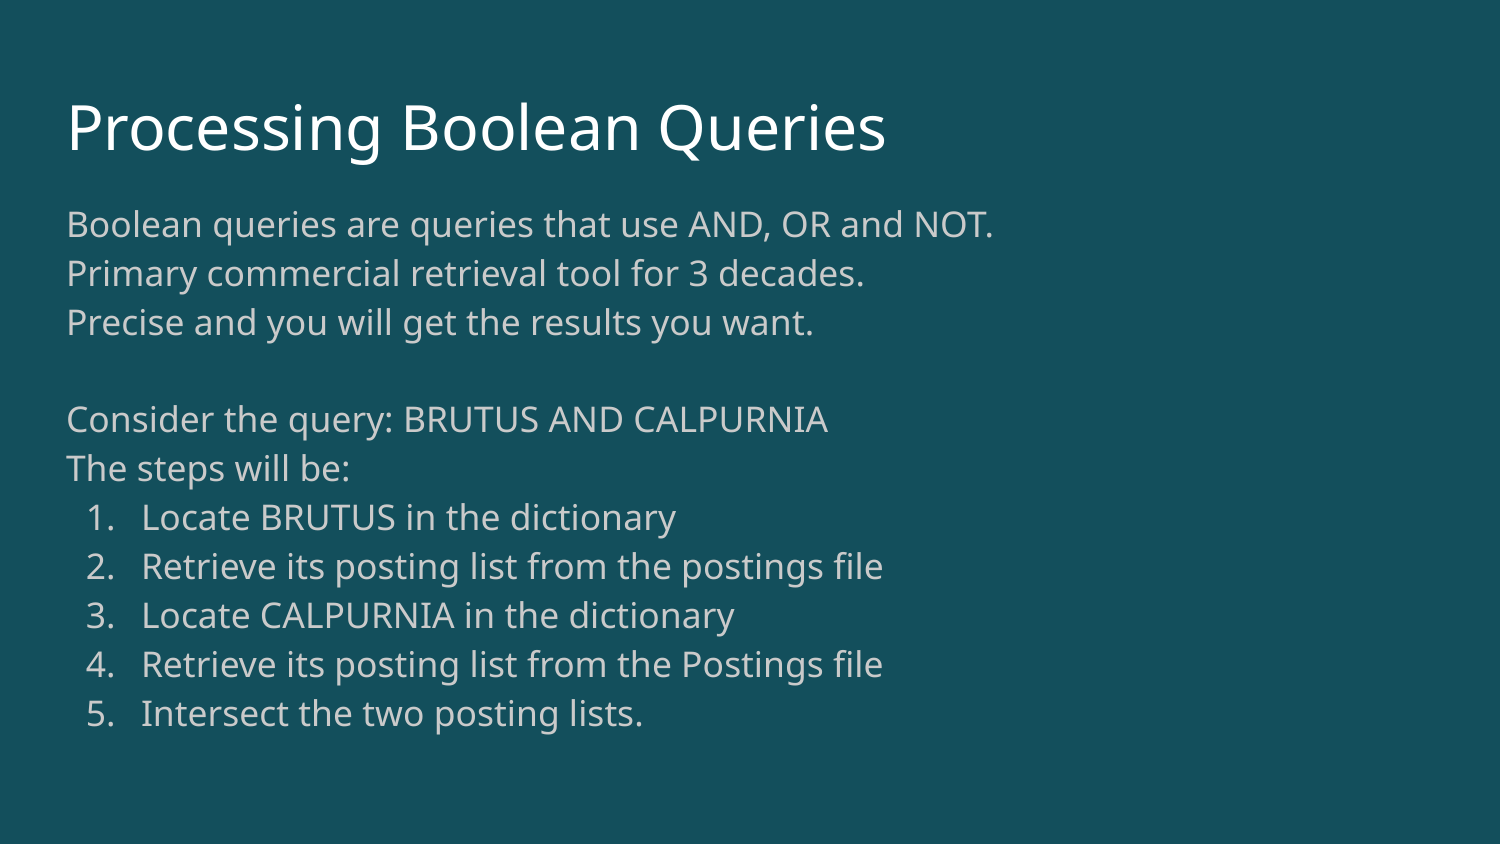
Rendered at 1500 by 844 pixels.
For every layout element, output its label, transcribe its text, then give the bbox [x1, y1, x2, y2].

list Boolean queries are queries that use AND, OR and NOT. Primary commercial retrieval tool for 3 decades. Precise and you will get the results you want. Consider the query: BRUTUS AND CALPURNIA The steps will be: Locate BRUTUS in the dictionary Retrieve its posting list from the postings file Locate CALPURNIA in the dictionary Retrieve its posting list from the Postings file Intersect the two posting lists. [51, 180, 1449, 741]
title Processing Boolean Queries [51, 72, 1449, 167]
